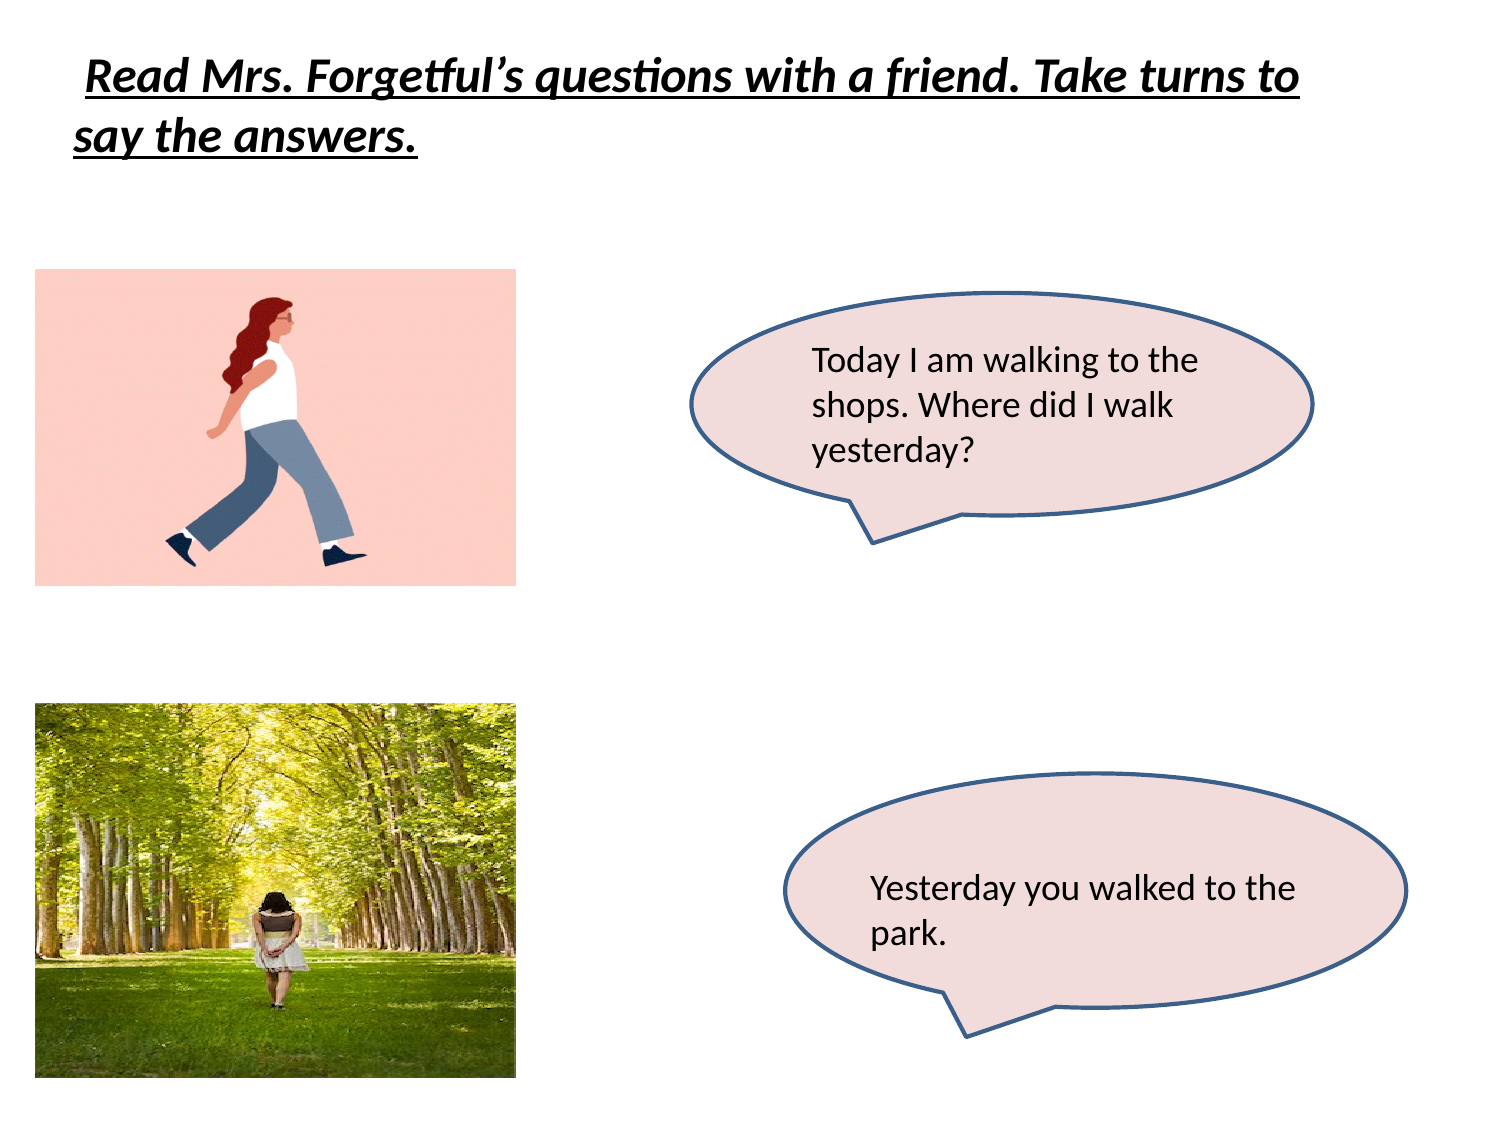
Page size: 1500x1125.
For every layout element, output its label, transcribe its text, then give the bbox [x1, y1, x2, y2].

picture [34, 702, 516, 1079]
text_box Today I am walking to the shops. Where did I walk yesterday? [796, 328, 1313, 478]
picture [34, 269, 516, 587]
text_box Yesterday you walked to the park. [855, 855, 1383, 961]
text_box [689, 290, 1240, 546]
text_box Read Mrs. Forgetful’s questions with a friend. Take turns to say the answers. [58, 35, 1383, 170]
text_box [783, 771, 1409, 1040]
